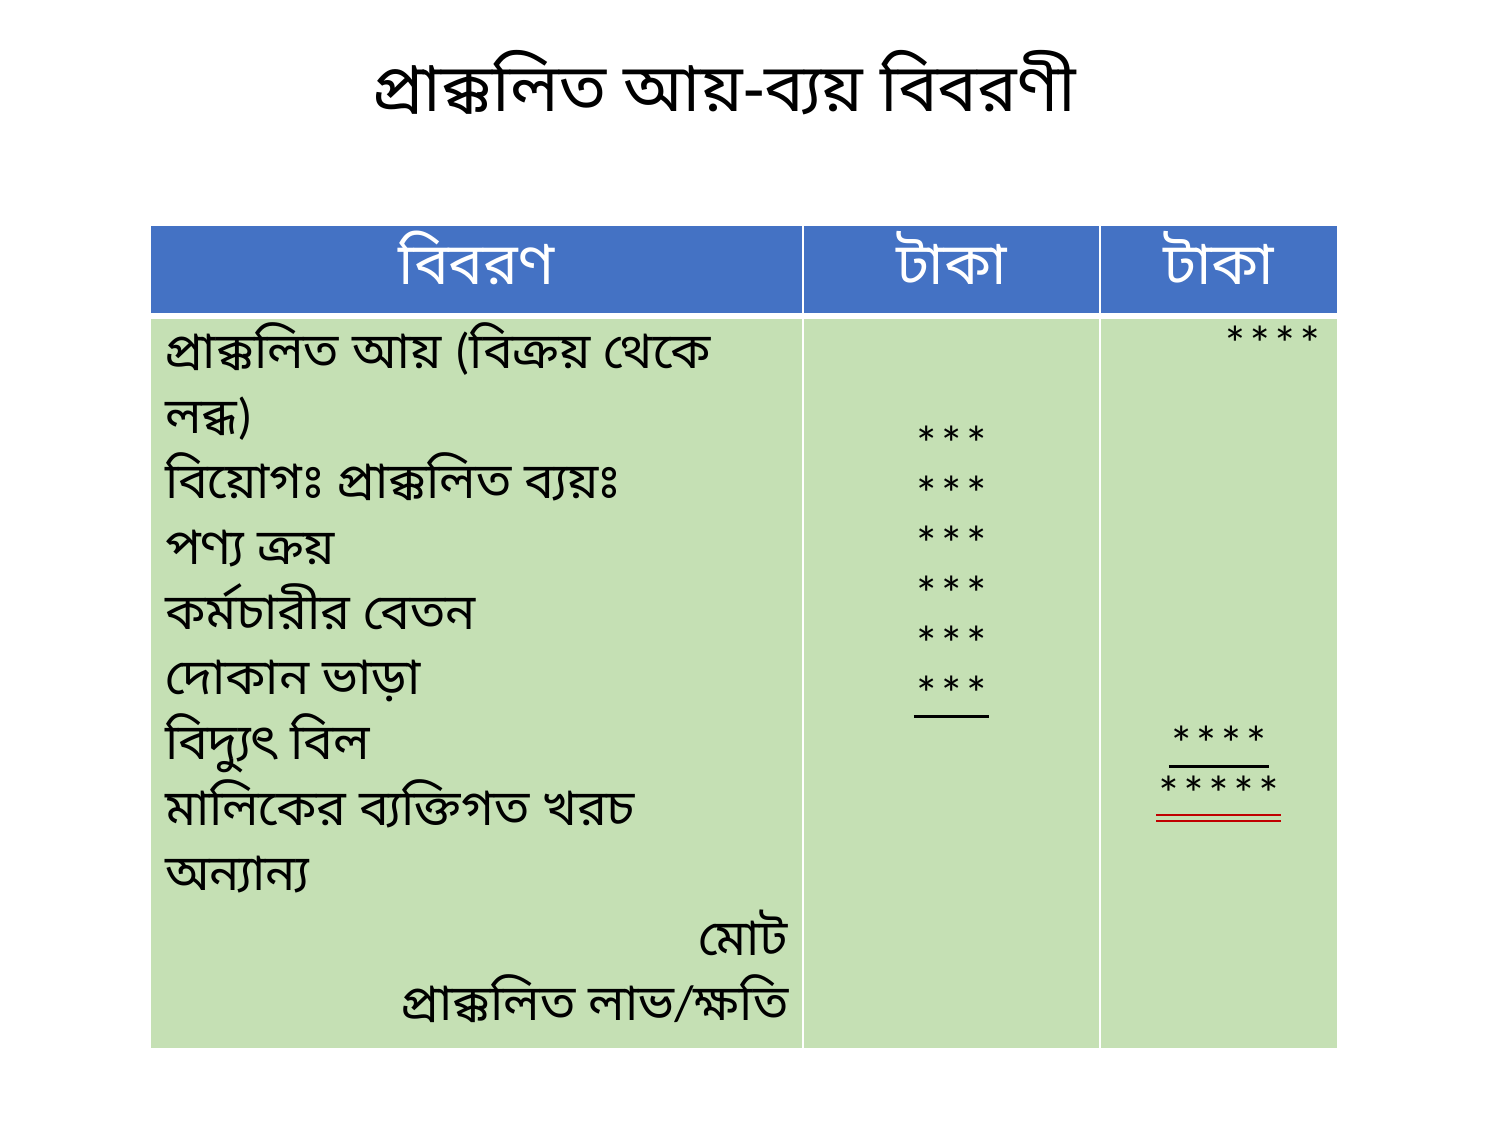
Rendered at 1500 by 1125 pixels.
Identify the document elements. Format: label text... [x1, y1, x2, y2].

table_header টাকা [1101, 226, 1337, 313]
table_cell প্রাক্কলিত আয় (বিক্রয় থেকে লব্ধ) বিয়োগঃ প্রাক্কলিত ব্যয়ঃ পণ্য ক্রয় কর্মচারীর বেতন দোকান ভাড়া বিদ্যুৎ বিল মালিকের ব্যক্তিগত খরচ অন্যান্য মোট প্রাক্কলিত লাভ/ক্ষতি [151, 319, 802, 1048]
table_header টাকা [804, 226, 1099, 313]
table_cell *** *** *** *** *** *** [804, 319, 1099, 1048]
table_cell **** **** ***** [1101, 319, 1337, 1048]
text_box প্রাক্কলিত আয়-ব্যয় বিবরণী [174, 37, 1275, 133]
table_header বিবরণ [151, 226, 802, 313]
